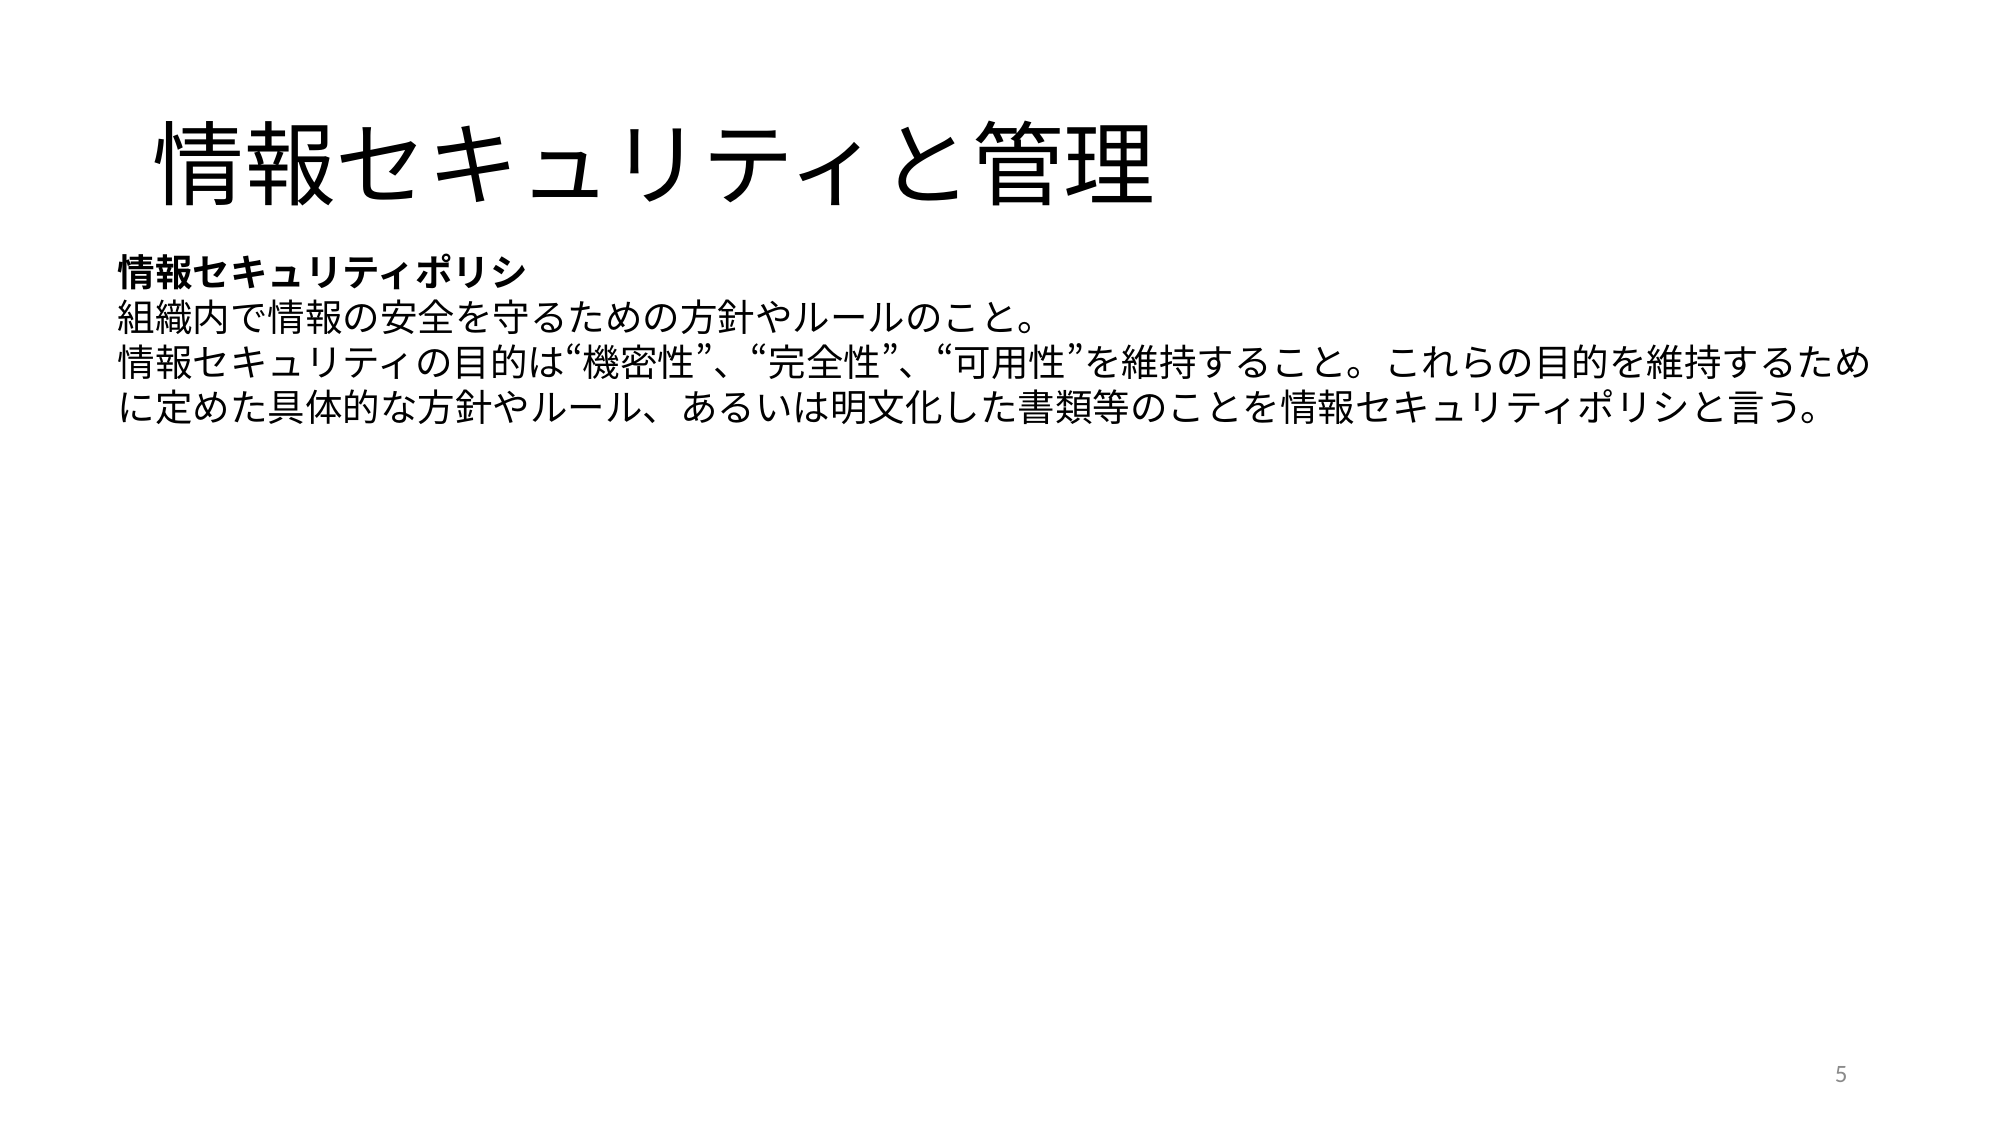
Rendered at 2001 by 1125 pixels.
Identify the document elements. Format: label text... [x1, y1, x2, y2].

title 情報セキュリティと管理 [137, 59, 1863, 241]
text_box 情報セキュリティポリシ 組織内で情報の安全を守るための方針やルールのこと。 情報セキュリティの目的は“機密性”、“完全性”、“可用性”を維持すること。これらの目的を維持するために定めた具体的な方針やルール、あるいは明文化した書類等のことを情報セキュリティポリシと言う。 [102, 241, 1901, 481]
slide_number 5 [1412, 1042, 1863, 1103]
